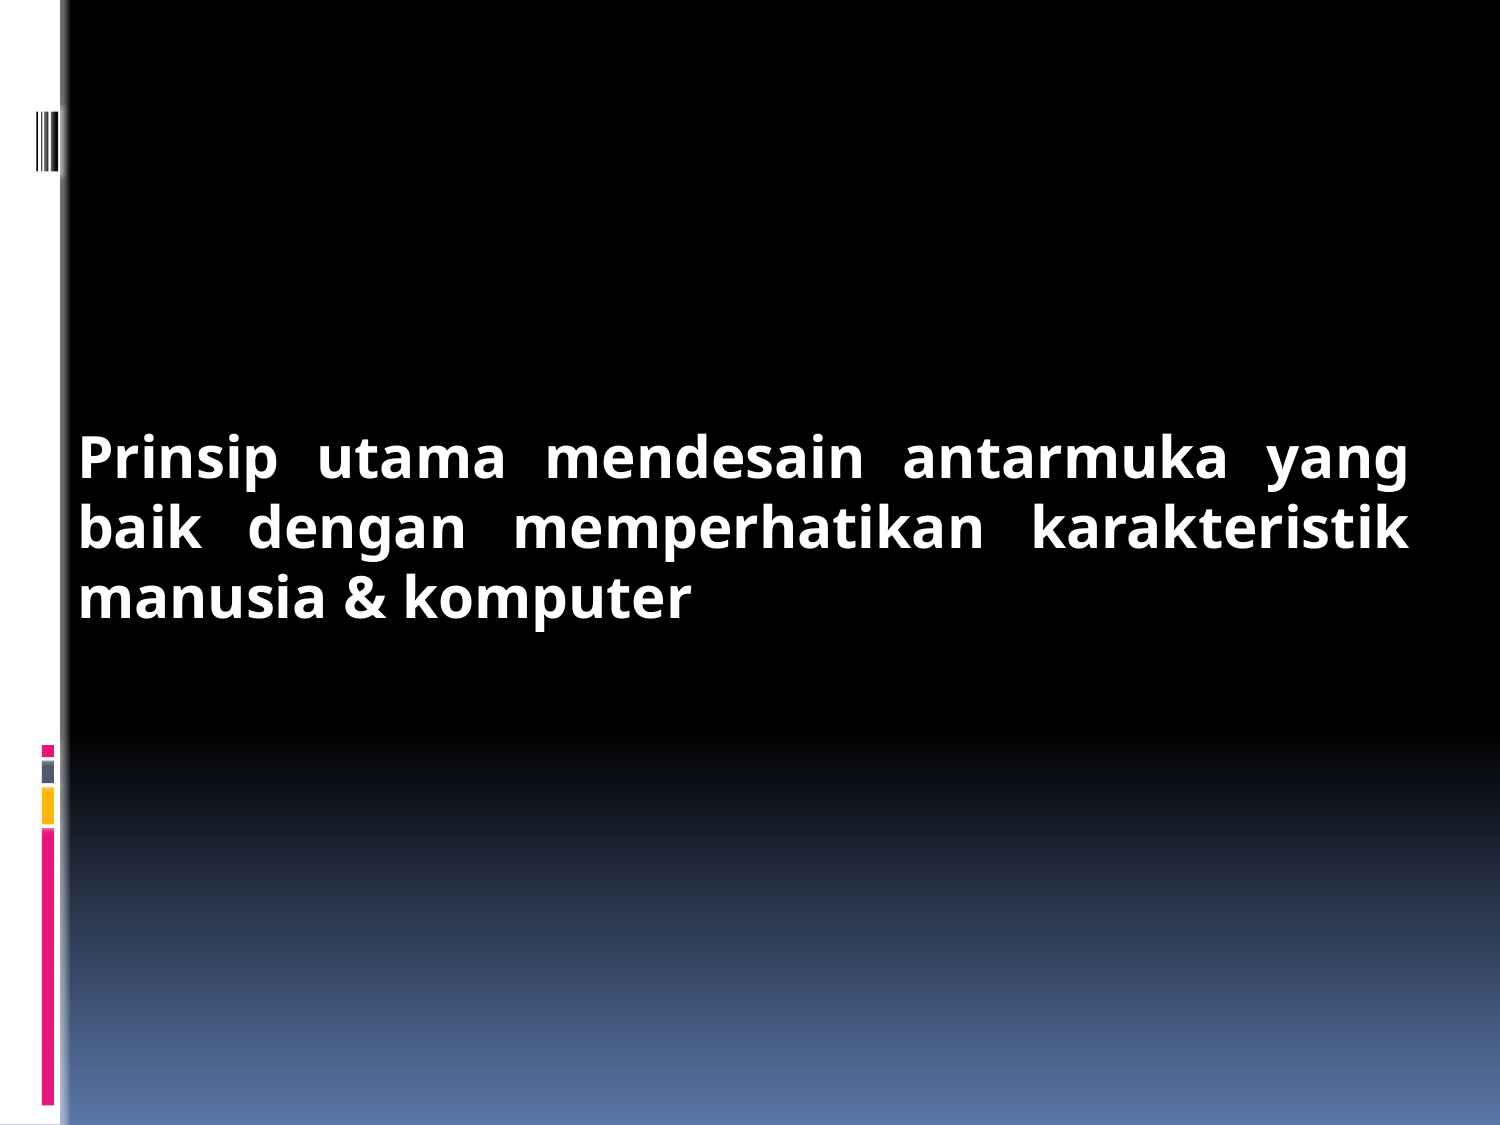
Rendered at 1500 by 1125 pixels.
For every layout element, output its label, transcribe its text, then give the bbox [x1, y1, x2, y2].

text_box Prinsip utama mendesain antarmuka yang baik dengan memperhatikan karakteristik manusia & komputer [62, 412, 1425, 638]
